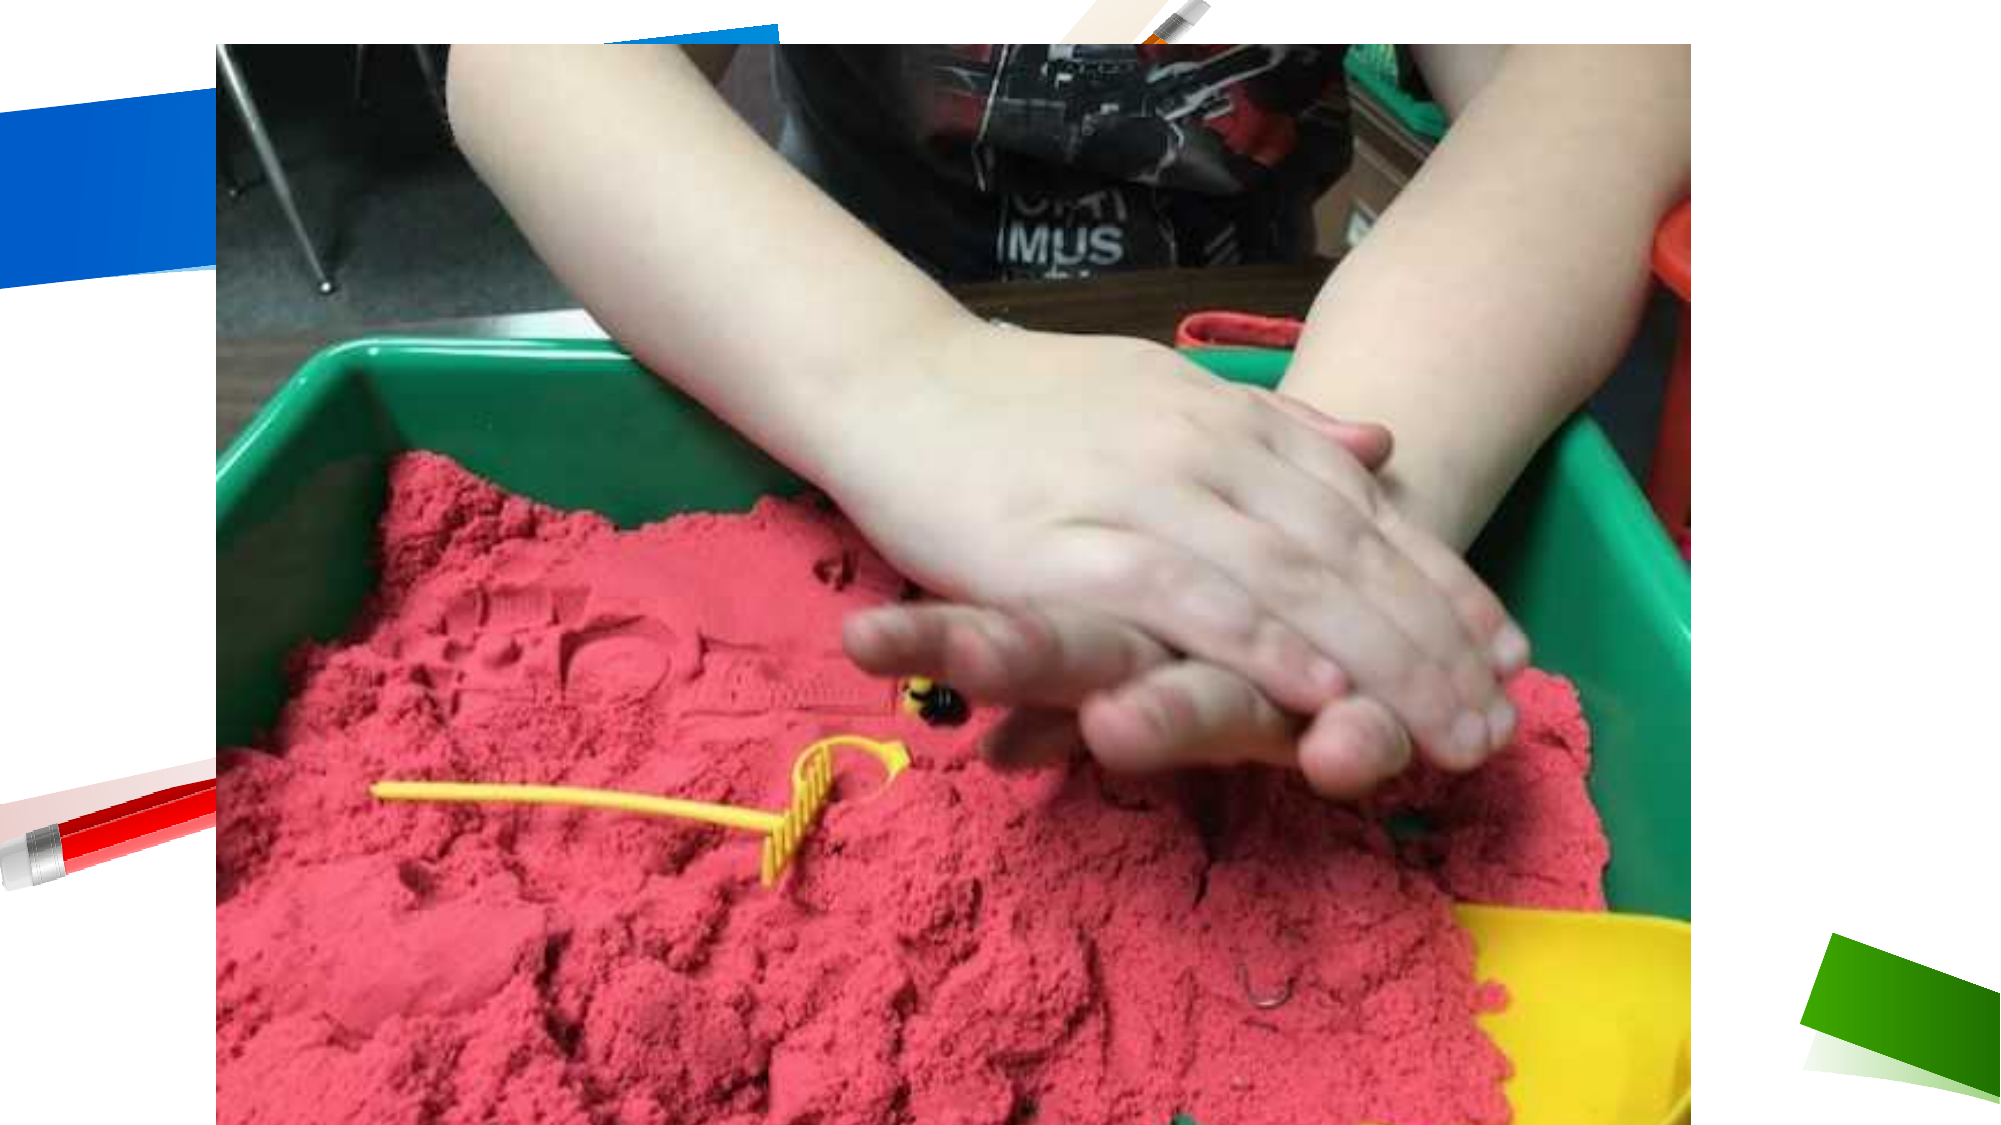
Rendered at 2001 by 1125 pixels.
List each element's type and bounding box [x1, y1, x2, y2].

picture [0, 778, 216, 894]
list [216, 44, 1691, 1125]
picture [1087, 0, 1217, 44]
